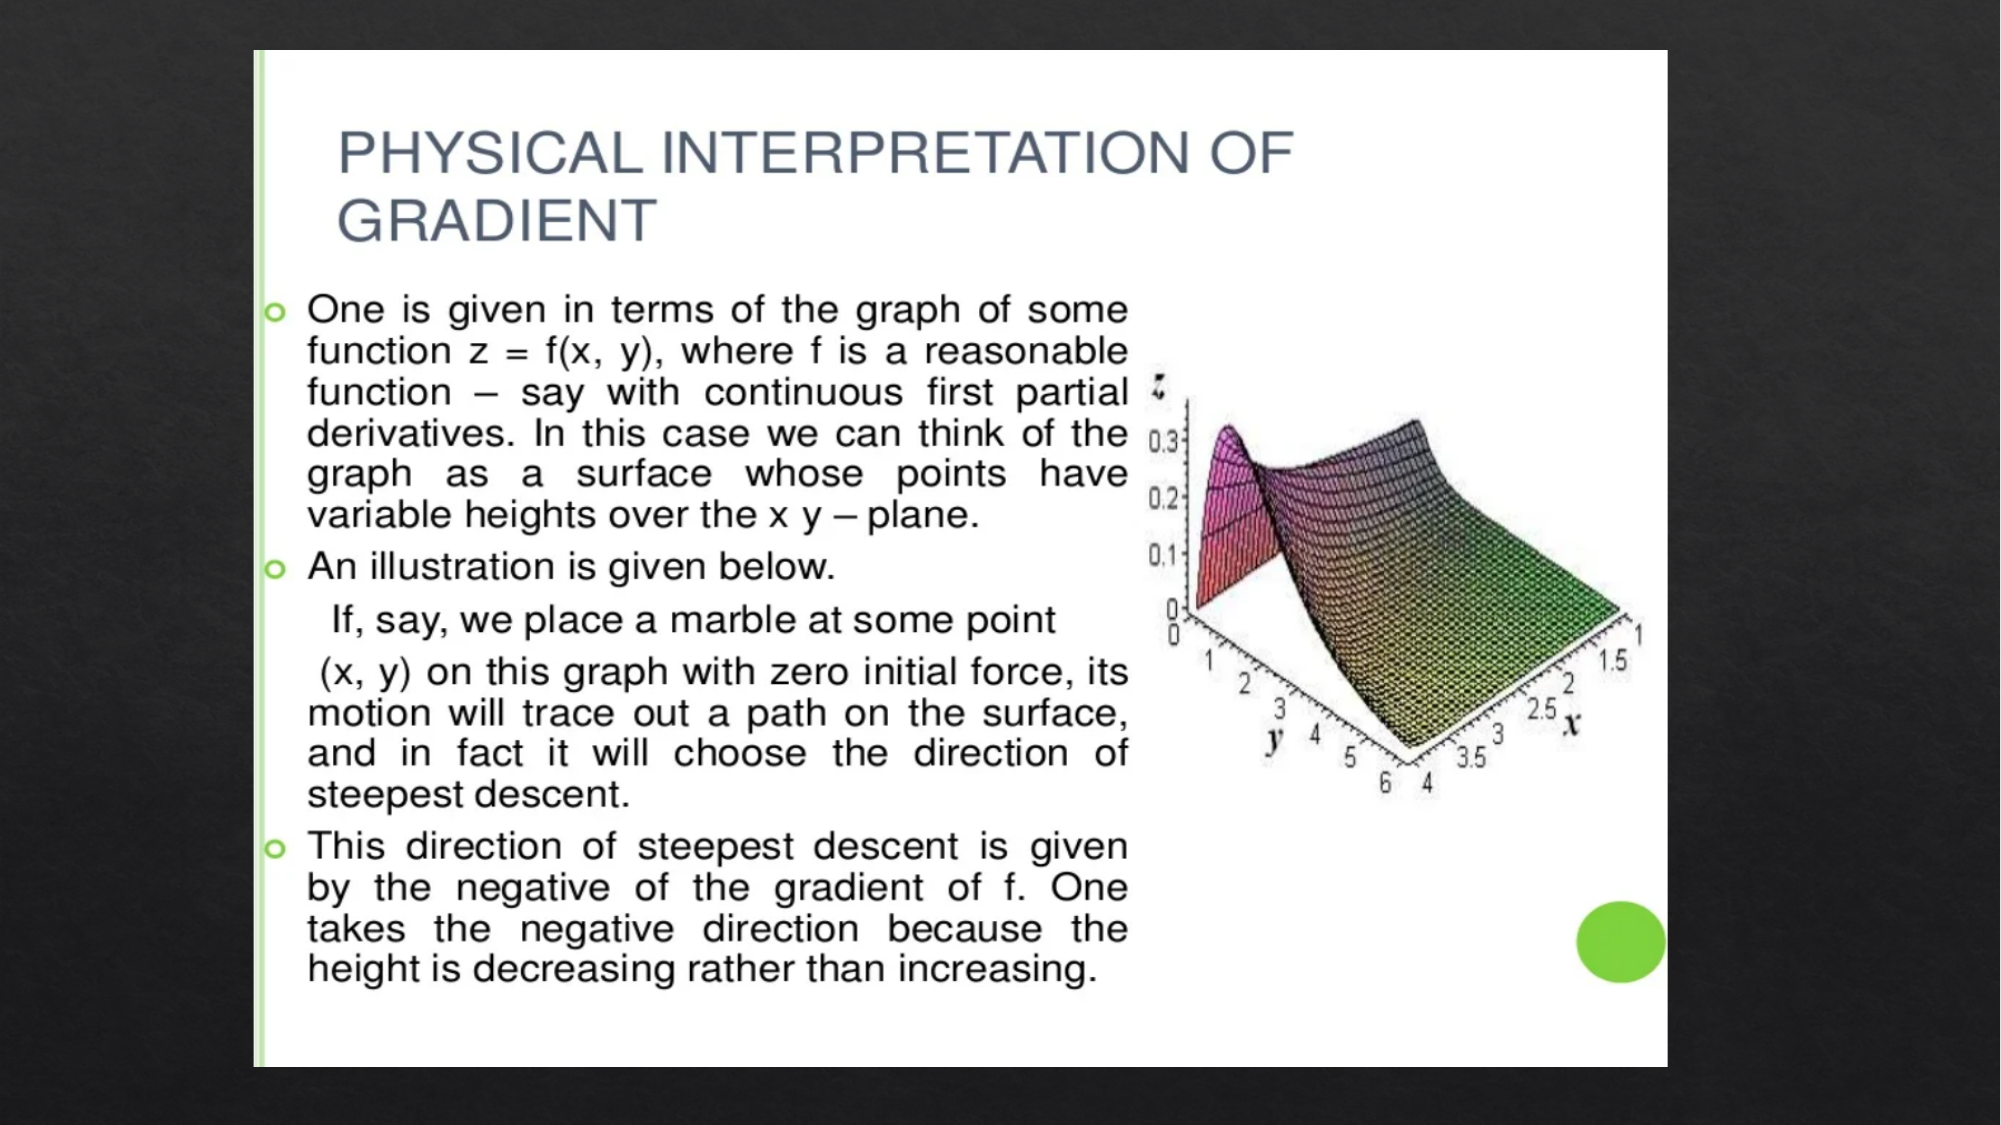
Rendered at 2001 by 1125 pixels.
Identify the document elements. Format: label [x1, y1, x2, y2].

picture [253, 49, 1668, 1067]
